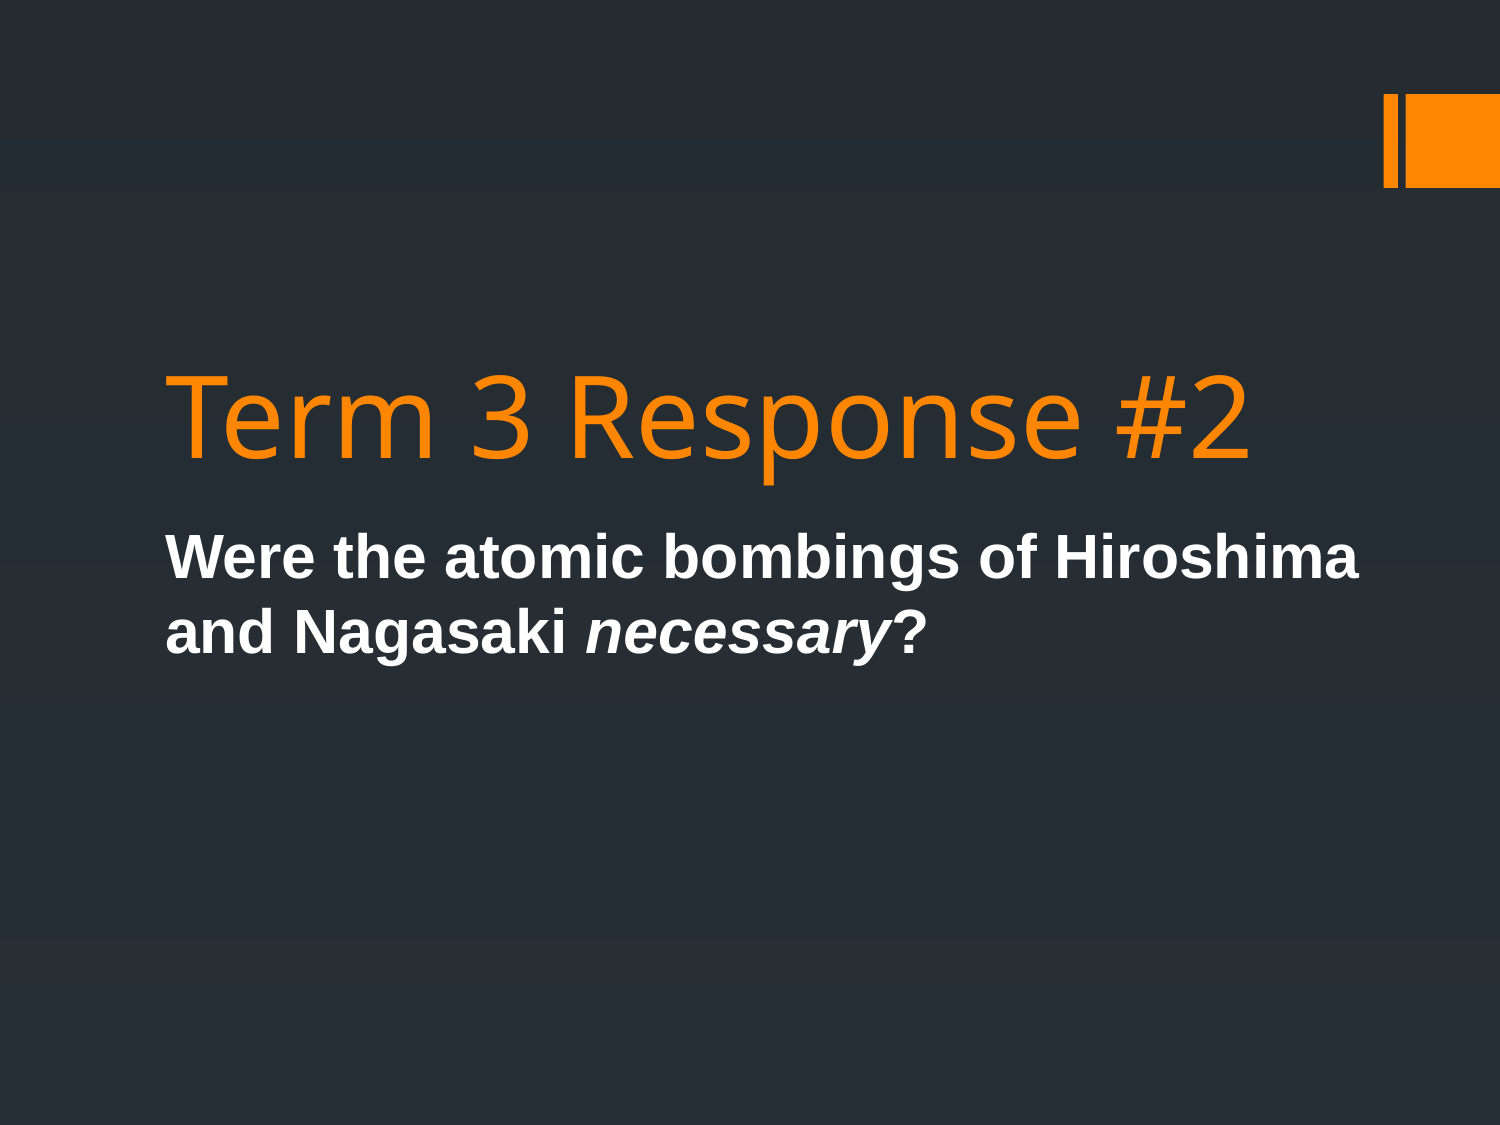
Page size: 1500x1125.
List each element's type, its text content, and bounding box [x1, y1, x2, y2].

title Term 3 Response #2 [150, 62, 1350, 489]
subtitle Were the atomic bombings of Hiroshima and Nagasaki necessary? [150, 508, 1479, 697]
